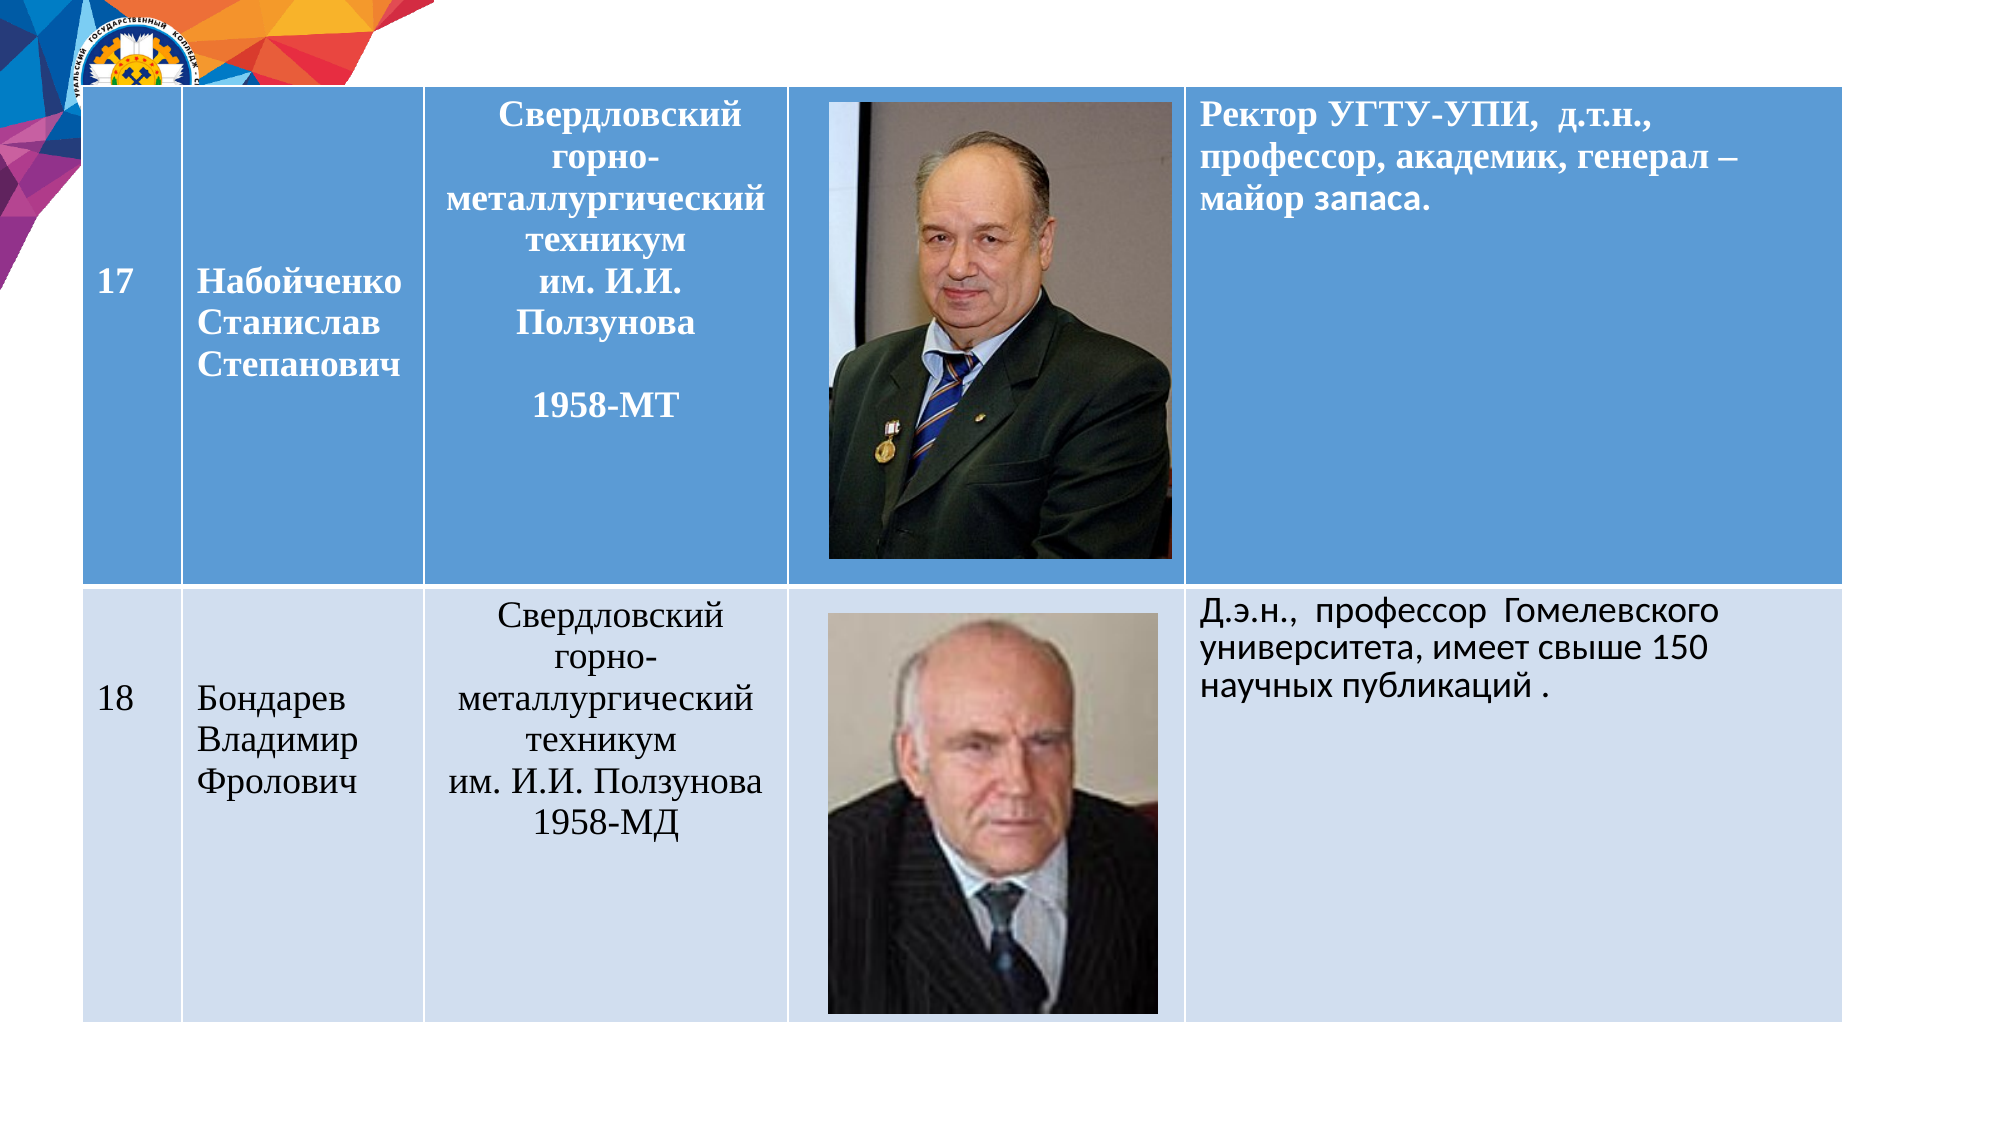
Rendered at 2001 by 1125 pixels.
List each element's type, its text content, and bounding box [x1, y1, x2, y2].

table_header Свердловский горно-металлургический техникум им. И.И. Ползунова 1958-МТ [425, 87, 787, 584]
table_cell 18 [83, 589, 181, 1022]
table_header 17 [83, 290, 181, 584]
table_header [789, 87, 1184, 584]
table_cell Свердловский горно-металлургический техникум им. И.И. Ползунова 1958-МД [425, 589, 787, 1022]
picture [828, 613, 1158, 1014]
table_header Набойченко Станислав Степанович [183, 290, 423, 584]
table_header Ректор УГТУ-УПИ, д.т.н., профессор, академик, генерал –майор запаса. [1186, 87, 1842, 584]
table_cell [789, 589, 1184, 1022]
picture [0, 0, 434, 290]
table_cell Бондарев Владимир Фролович [183, 589, 423, 1022]
table_cell Д.э.н., профессор Гомелевского университета, имеет свыше 150 научных публикаций . [1186, 589, 1842, 1022]
picture [829, 102, 1172, 559]
